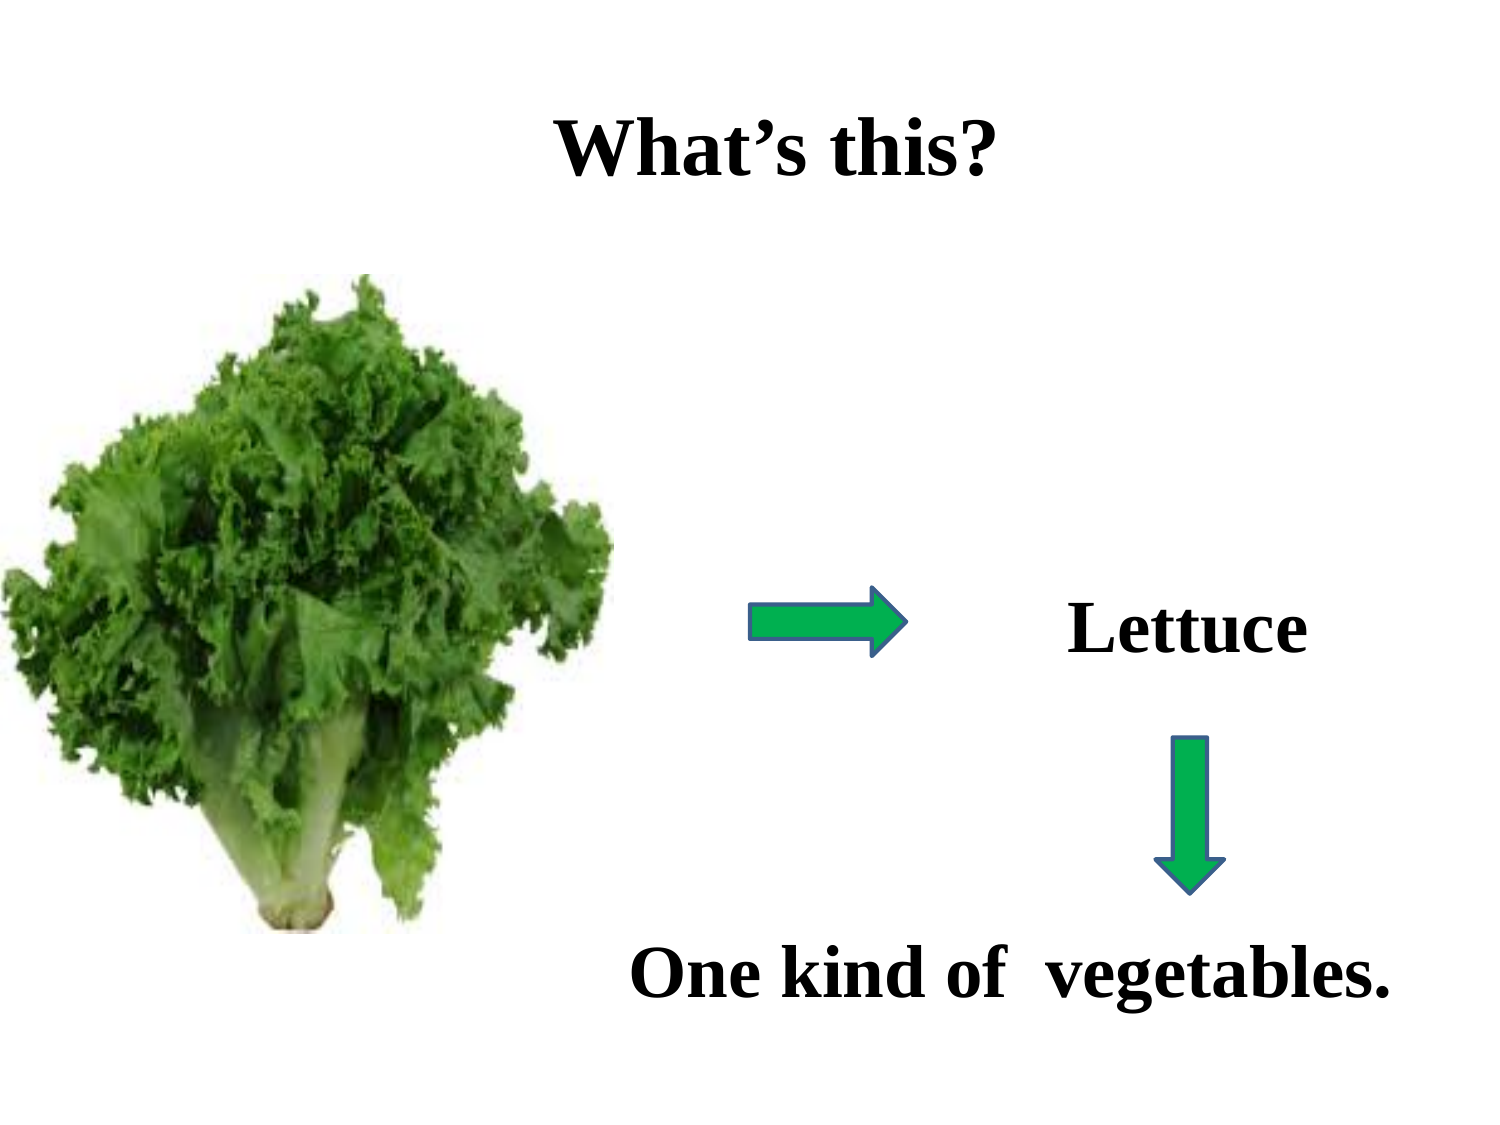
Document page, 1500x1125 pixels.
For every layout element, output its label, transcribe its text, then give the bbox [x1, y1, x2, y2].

text_box Lettuce [1052, 570, 1328, 675]
text_box What’s this? [537, 84, 1016, 200]
picture [0, 274, 615, 934]
text_box One kind of vegetables. [613, 915, 1500, 1020]
text_box [1153, 735, 1227, 896]
text_box [747, 585, 909, 659]
